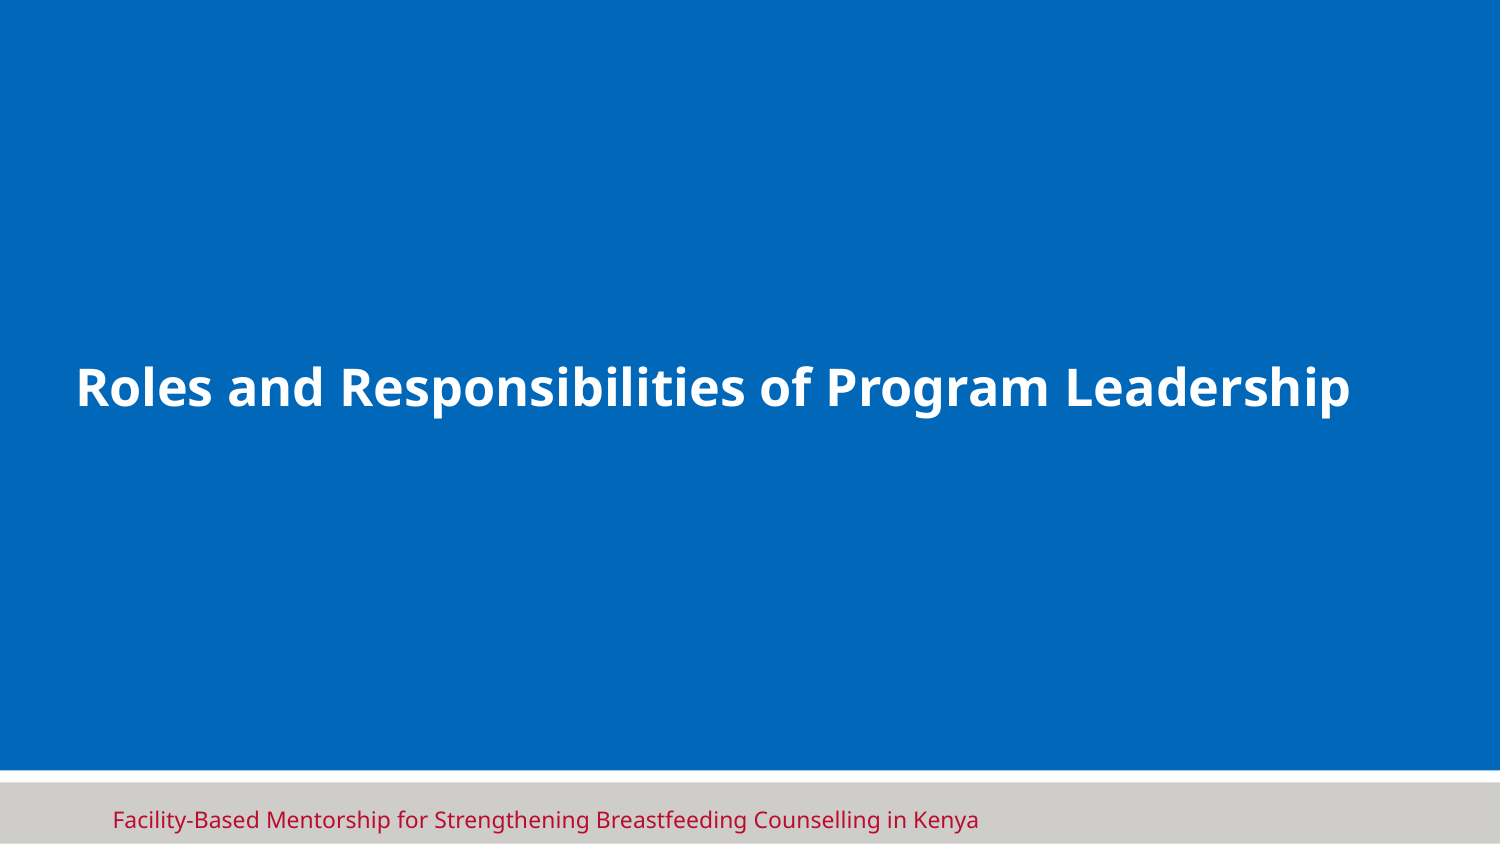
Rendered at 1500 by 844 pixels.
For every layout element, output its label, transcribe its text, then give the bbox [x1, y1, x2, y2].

title Roles and Responsibilities of Program Leadership [0, 0, 1500, 771]
